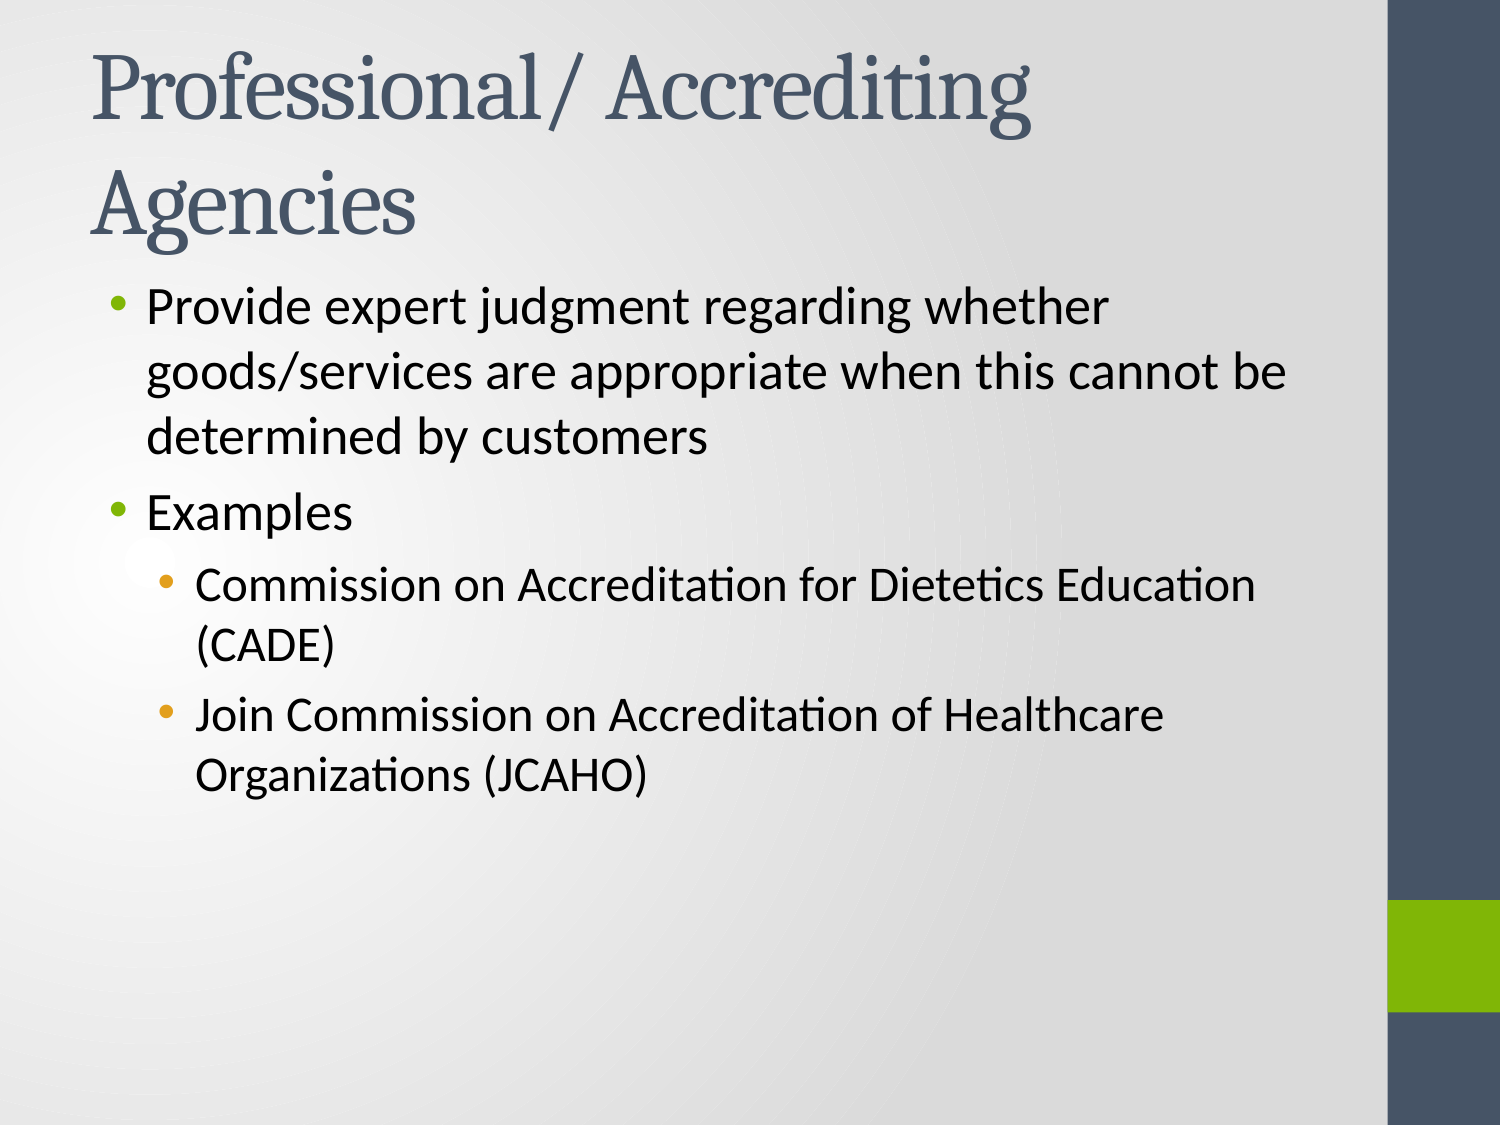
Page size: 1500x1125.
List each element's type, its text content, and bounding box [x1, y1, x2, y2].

title Professional/ Accrediting Agencies [75, 45, 1358, 233]
list Provide expert judgment regarding whether goods/services are appropriate when this cannot be determined by customers Examples Commission on Accreditation for Dietetics Education (CADE) Join Commission on Accreditation of Healthcare Organizations (JCAHO) [75, 262, 1325, 1050]
